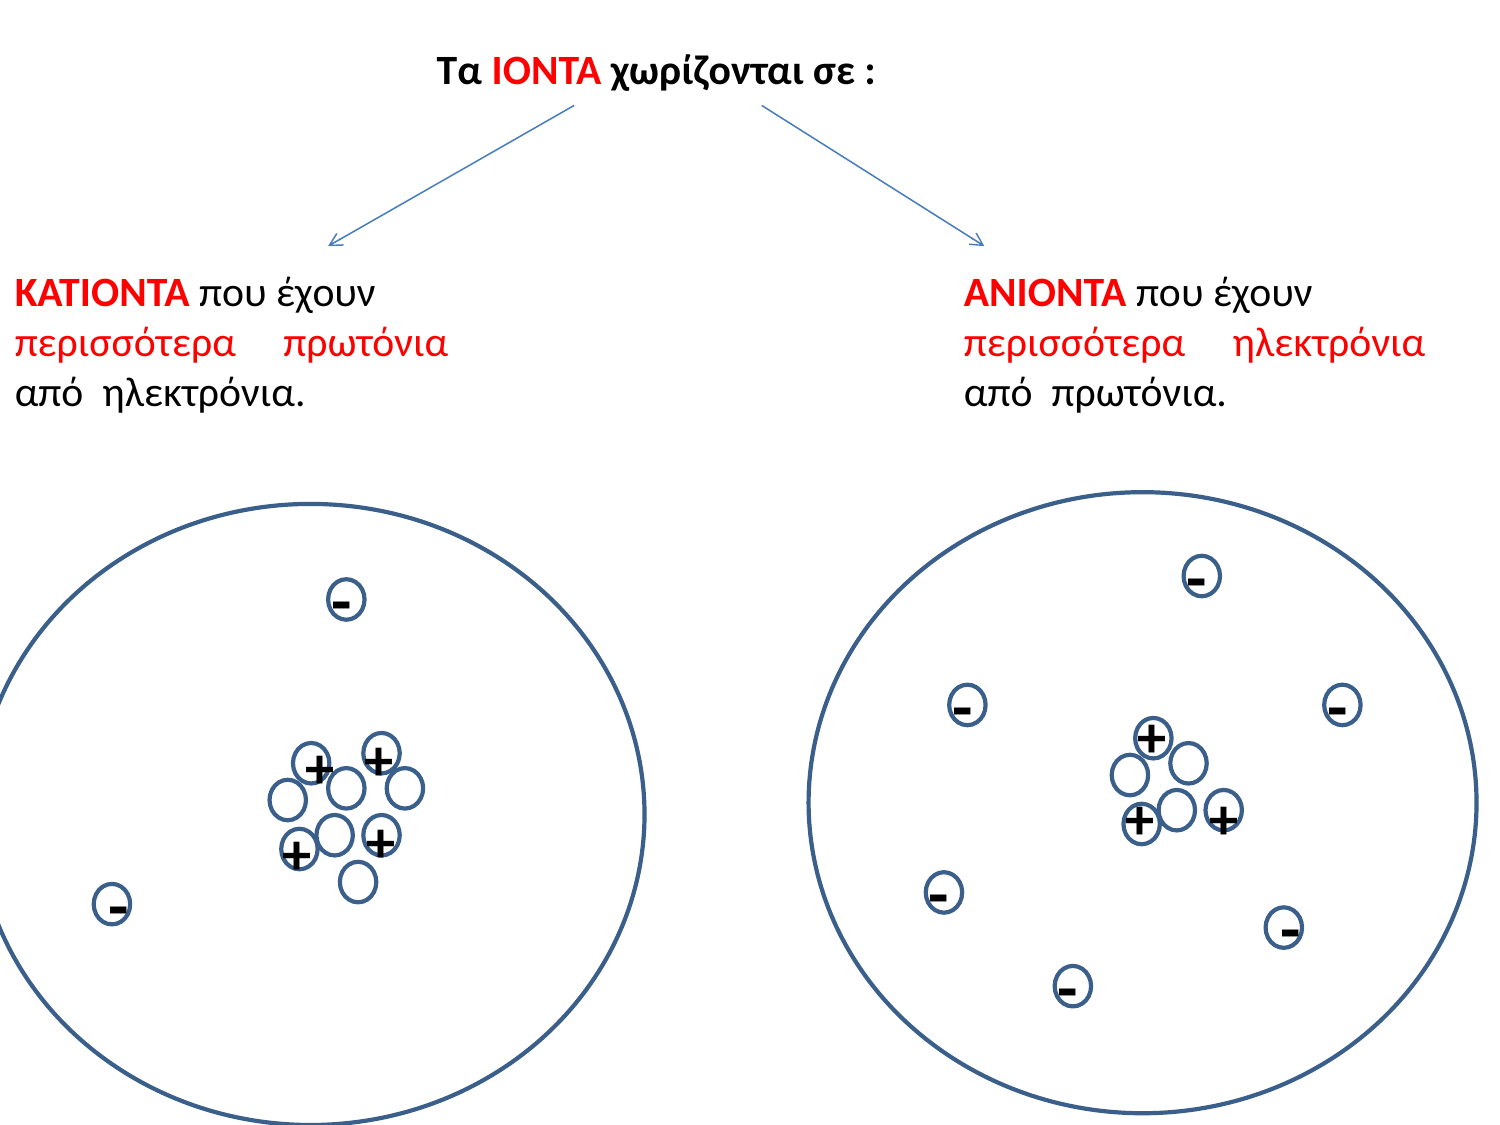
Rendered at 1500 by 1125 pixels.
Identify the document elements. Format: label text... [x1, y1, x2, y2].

text_box + [351, 714, 379, 796]
text_box - [316, 550, 362, 646]
text_box [983, 690, 988, 720]
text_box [292, 722, 330, 798]
text_box [322, 812, 351, 858]
text_box - [1042, 937, 1089, 1033]
text_box - [1171, 527, 1218, 622]
text_box - [1265, 878, 1312, 974]
text_box [362, 585, 367, 614]
text_box [398, 822, 402, 849]
text_box - [1312, 656, 1358, 751]
text_box [0, 501, 647, 1125]
text_box [1241, 798, 1245, 822]
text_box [1124, 691, 1172, 766]
text_box + [1195, 773, 1241, 859]
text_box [269, 808, 318, 883]
text_box [1358, 690, 1363, 720]
text_box [379, 730, 402, 776]
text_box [1113, 773, 1161, 848]
text_box [1089, 972, 1094, 1000]
text_box - [93, 855, 140, 951]
text_box [1109, 756, 1120, 774]
text_box [1170, 740, 1209, 786]
text_box - [913, 843, 960, 939]
text_box ΑΝΙΟΝΤΑ που έχουν περισσότερα ηλεκτρόνια από πρωτόνια. [949, 257, 1500, 423]
text_box [960, 878, 965, 906]
text_box ΚΑΤΙΟΝΤΑ που έχουν περισσότερα πρωτόνια από ηλεκτρόνια. [0, 257, 551, 423]
text_box Τα ΙΟΝΤΑ χωρίζονται σε : [421, 35, 926, 100]
text_box [1165, 787, 1195, 833]
text_box [331, 765, 351, 811]
text_box [384, 765, 426, 811]
text_box [1218, 562, 1223, 590]
text_box + [351, 796, 398, 882]
text_box [337, 861, 379, 905]
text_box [327, 105, 575, 247]
text_box [806, 490, 1479, 1116]
text_box - [937, 656, 983, 751]
text_box [267, 777, 295, 807]
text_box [761, 105, 985, 247]
